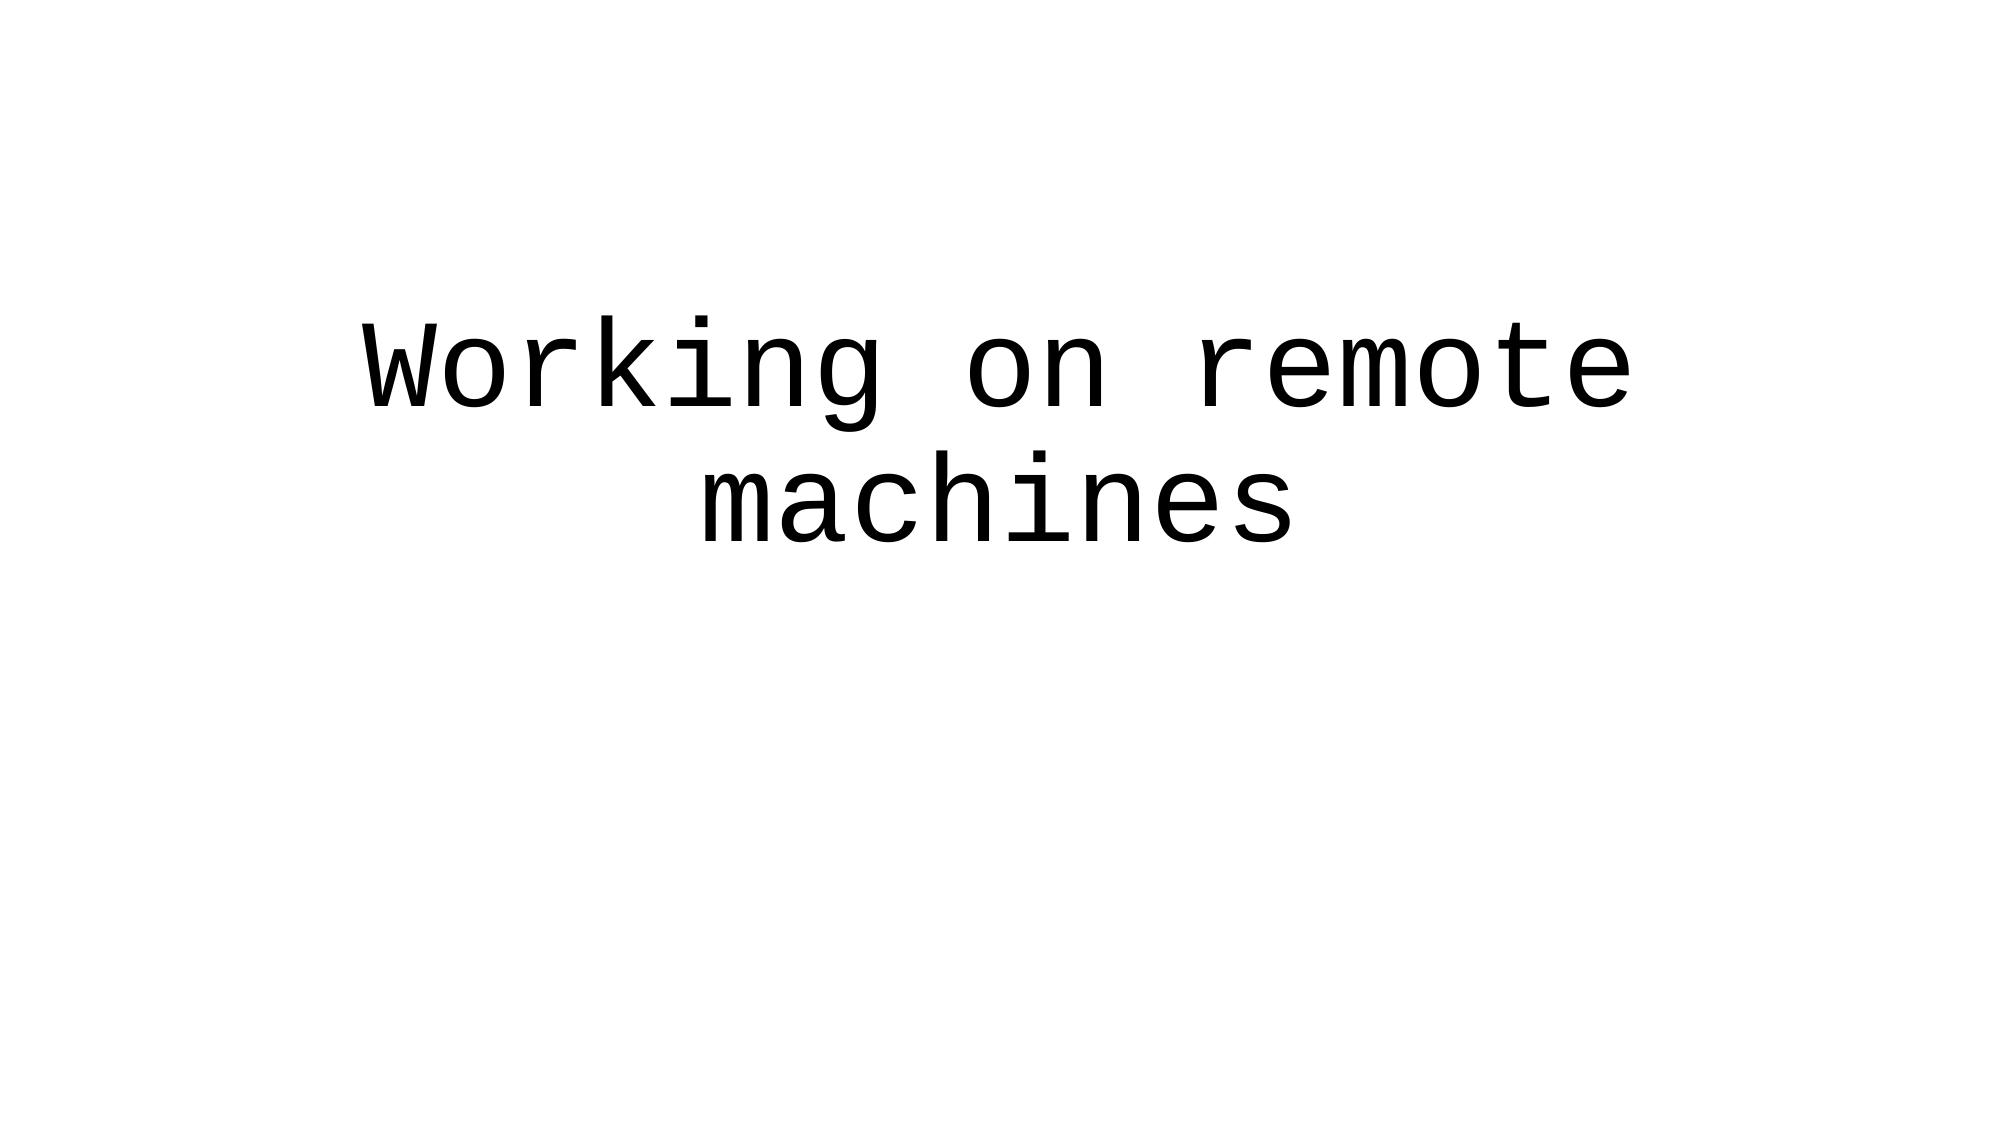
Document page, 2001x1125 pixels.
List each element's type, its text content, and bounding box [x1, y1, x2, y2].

title Working on remote machines [249, 184, 1750, 576]
